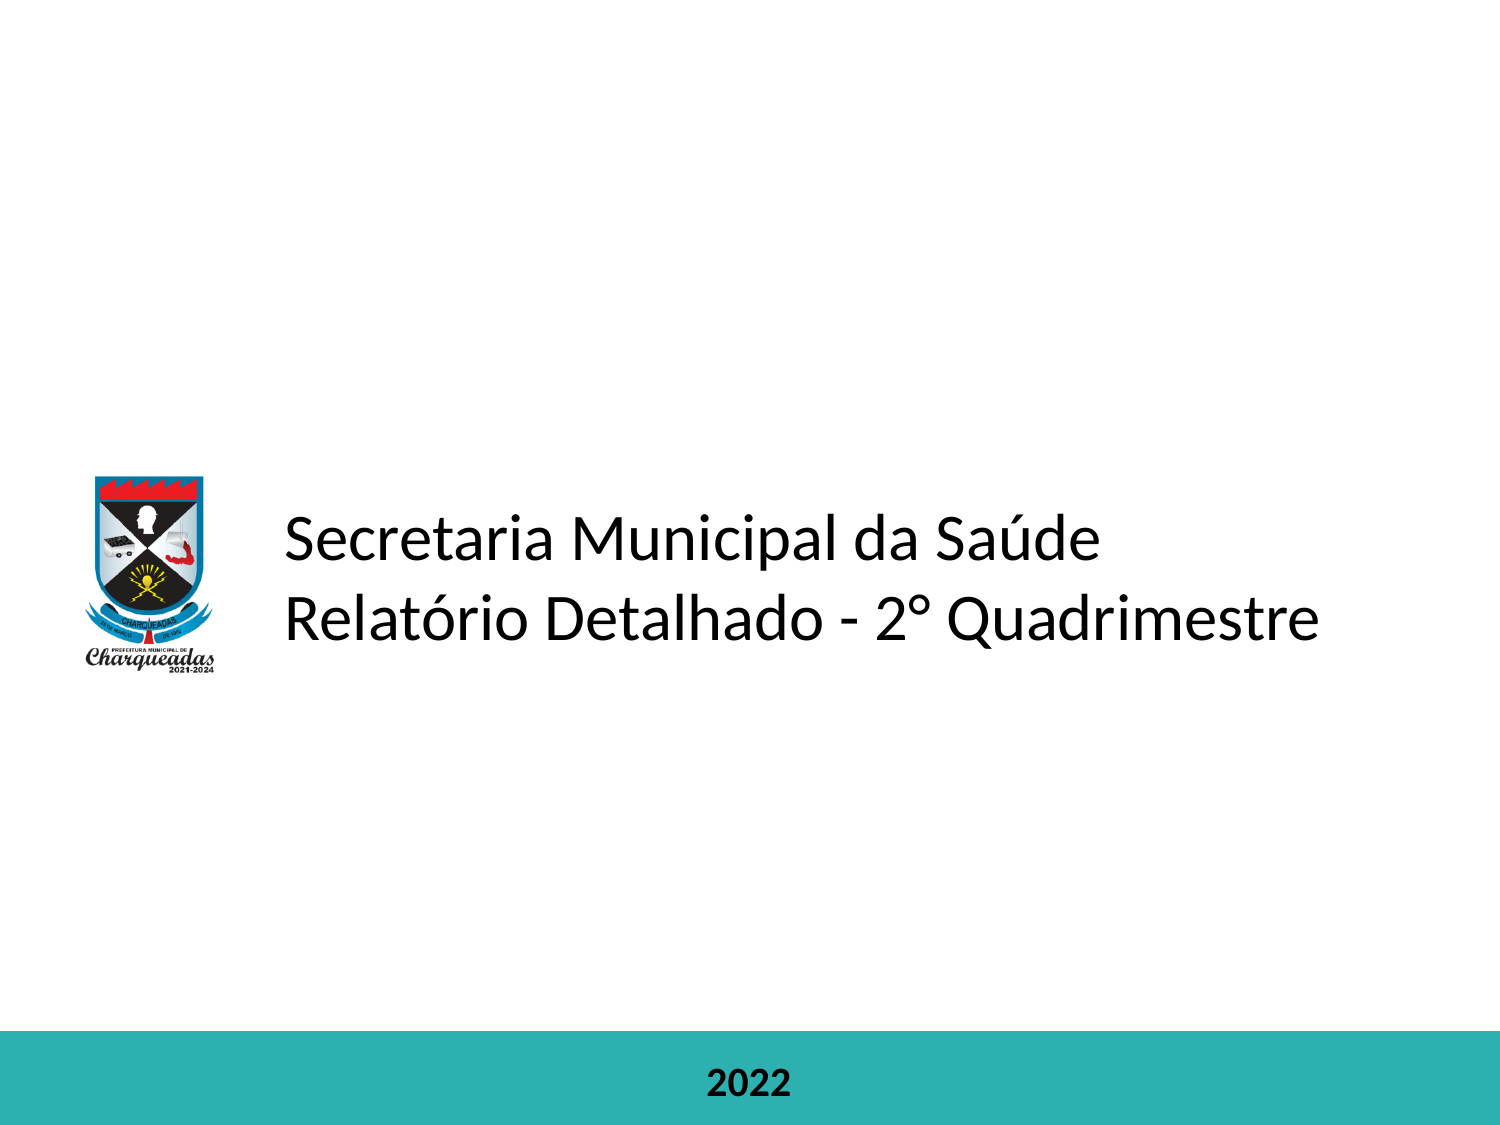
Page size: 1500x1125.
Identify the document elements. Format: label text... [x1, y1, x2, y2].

picture [0, 421, 305, 727]
title Secretaria Municipal da Saúde Relatório Detalhado - 2° Quadrimestre [308, 480, 1425, 668]
picture [0, 1030, 1500, 1125]
